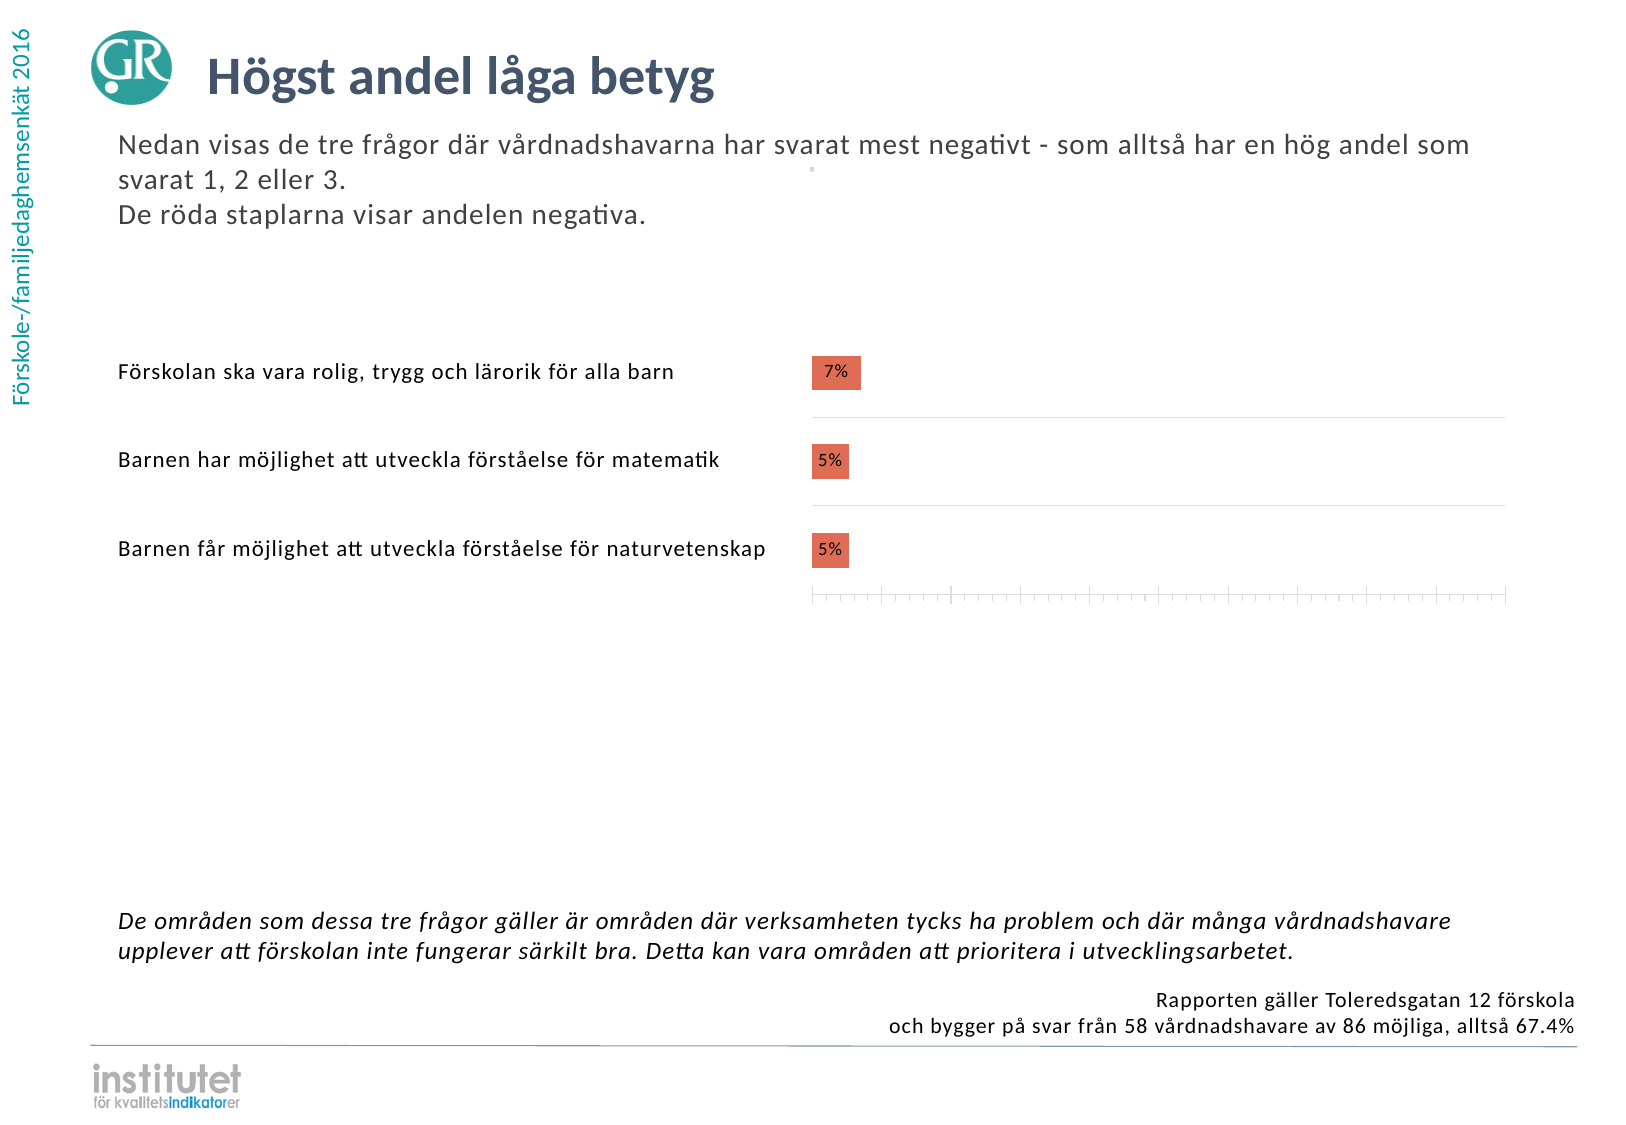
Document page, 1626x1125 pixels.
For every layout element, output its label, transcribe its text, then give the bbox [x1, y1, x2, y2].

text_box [118, 240, 1506, 956]
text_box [118, 1047, 1506, 1052]
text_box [17, 1043, 1578, 1109]
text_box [118, 956, 1506, 1045]
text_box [118, 153, 1506, 213]
text_box Nedan visas de tre frågor där vårdnadshavarna har svarat mest negativt - som alltså har en hög andel som svarat 1, 2 eller 3. De röda staplarna visar andelen negativa. [118, 125, 1537, 277]
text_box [207, 40, 1460, 126]
